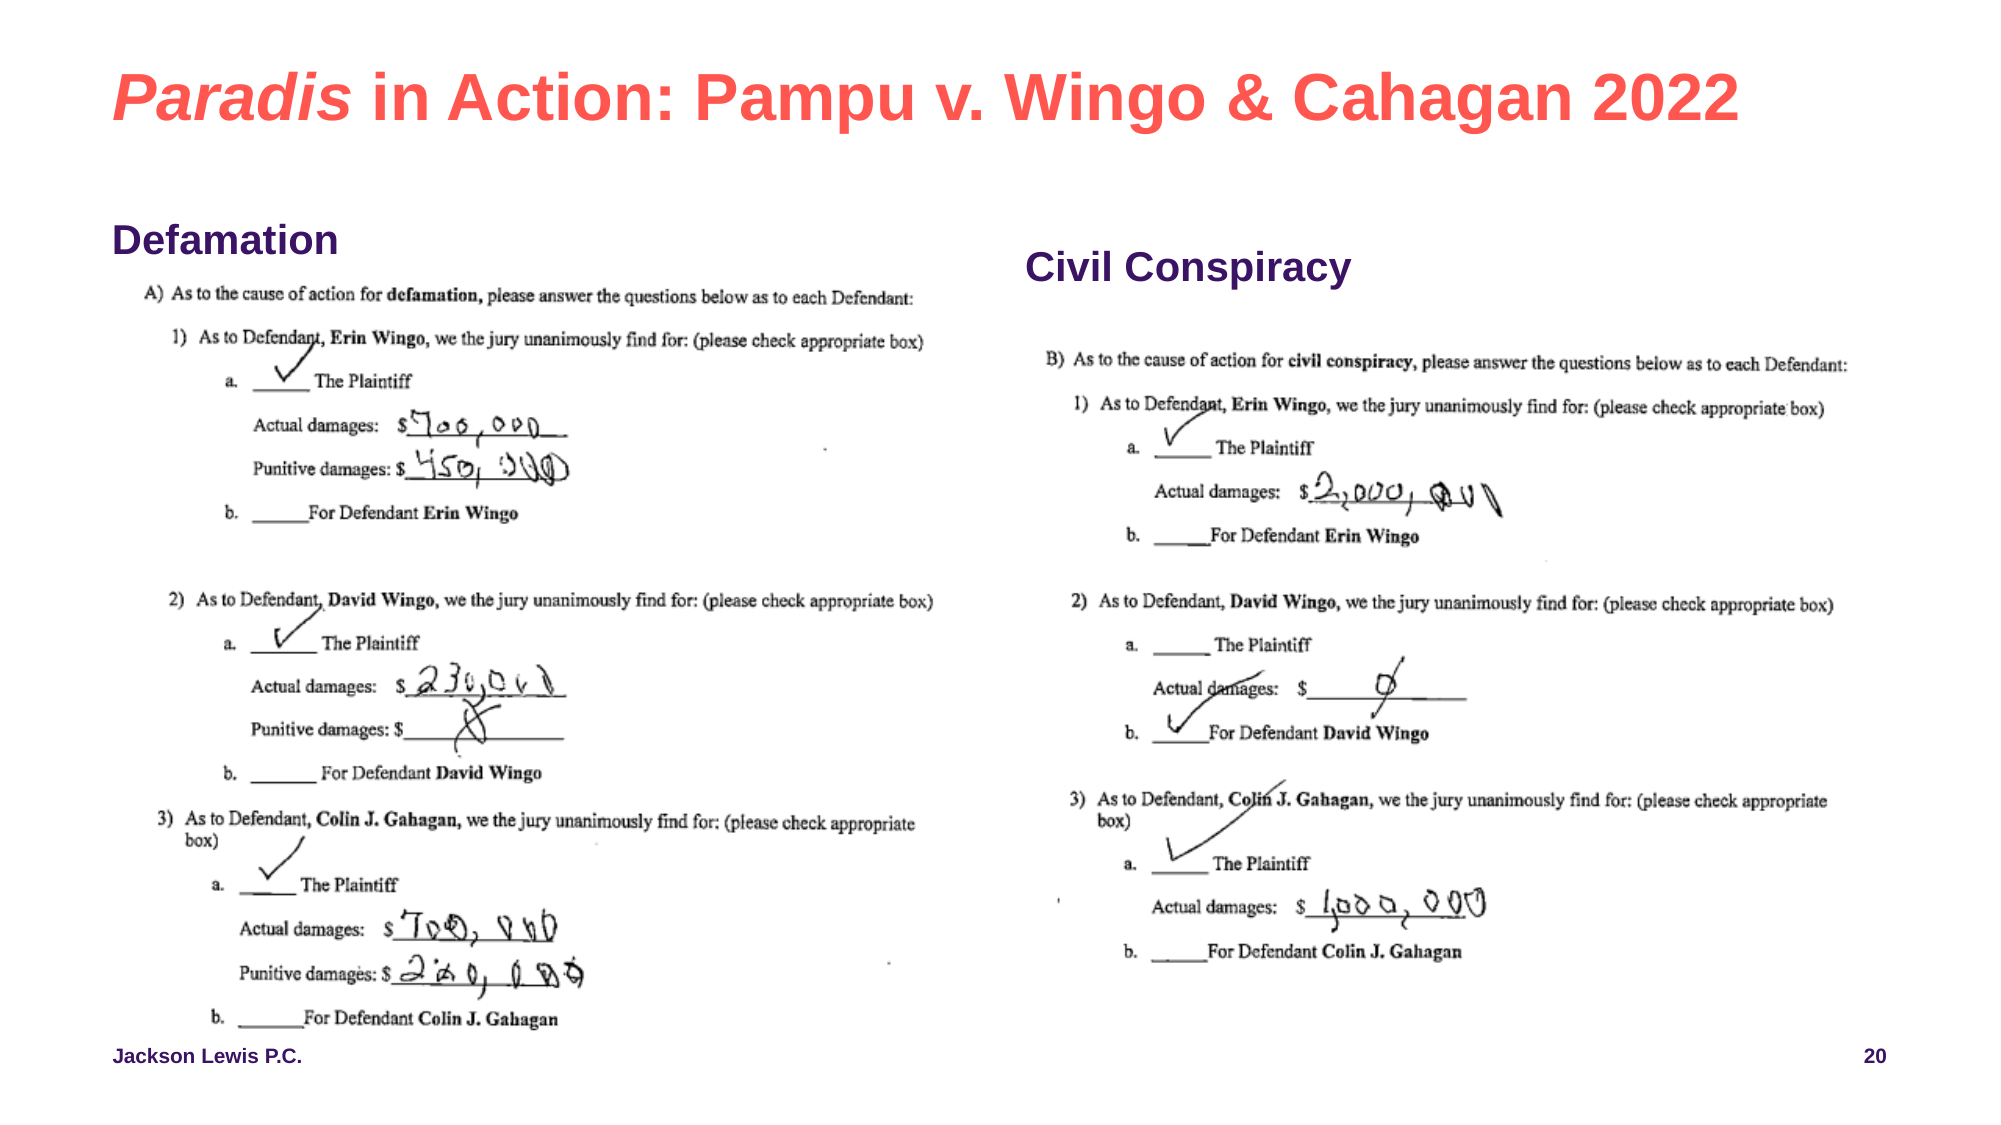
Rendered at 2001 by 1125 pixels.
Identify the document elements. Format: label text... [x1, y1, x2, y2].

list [1041, 343, 1872, 977]
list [136, 280, 955, 805]
title Paradis in Action: Pampu v. Wingo & Cahagan 2022 [112, 9, 1888, 188]
list Civil Conspiracy [1025, 221, 1888, 309]
footer Jackson Lewis P.C. [112, 1042, 788, 1103]
list Defamation [111, 194, 975, 281]
picture [157, 803, 955, 1043]
slide_number 20 [1436, 1042, 1887, 1103]
